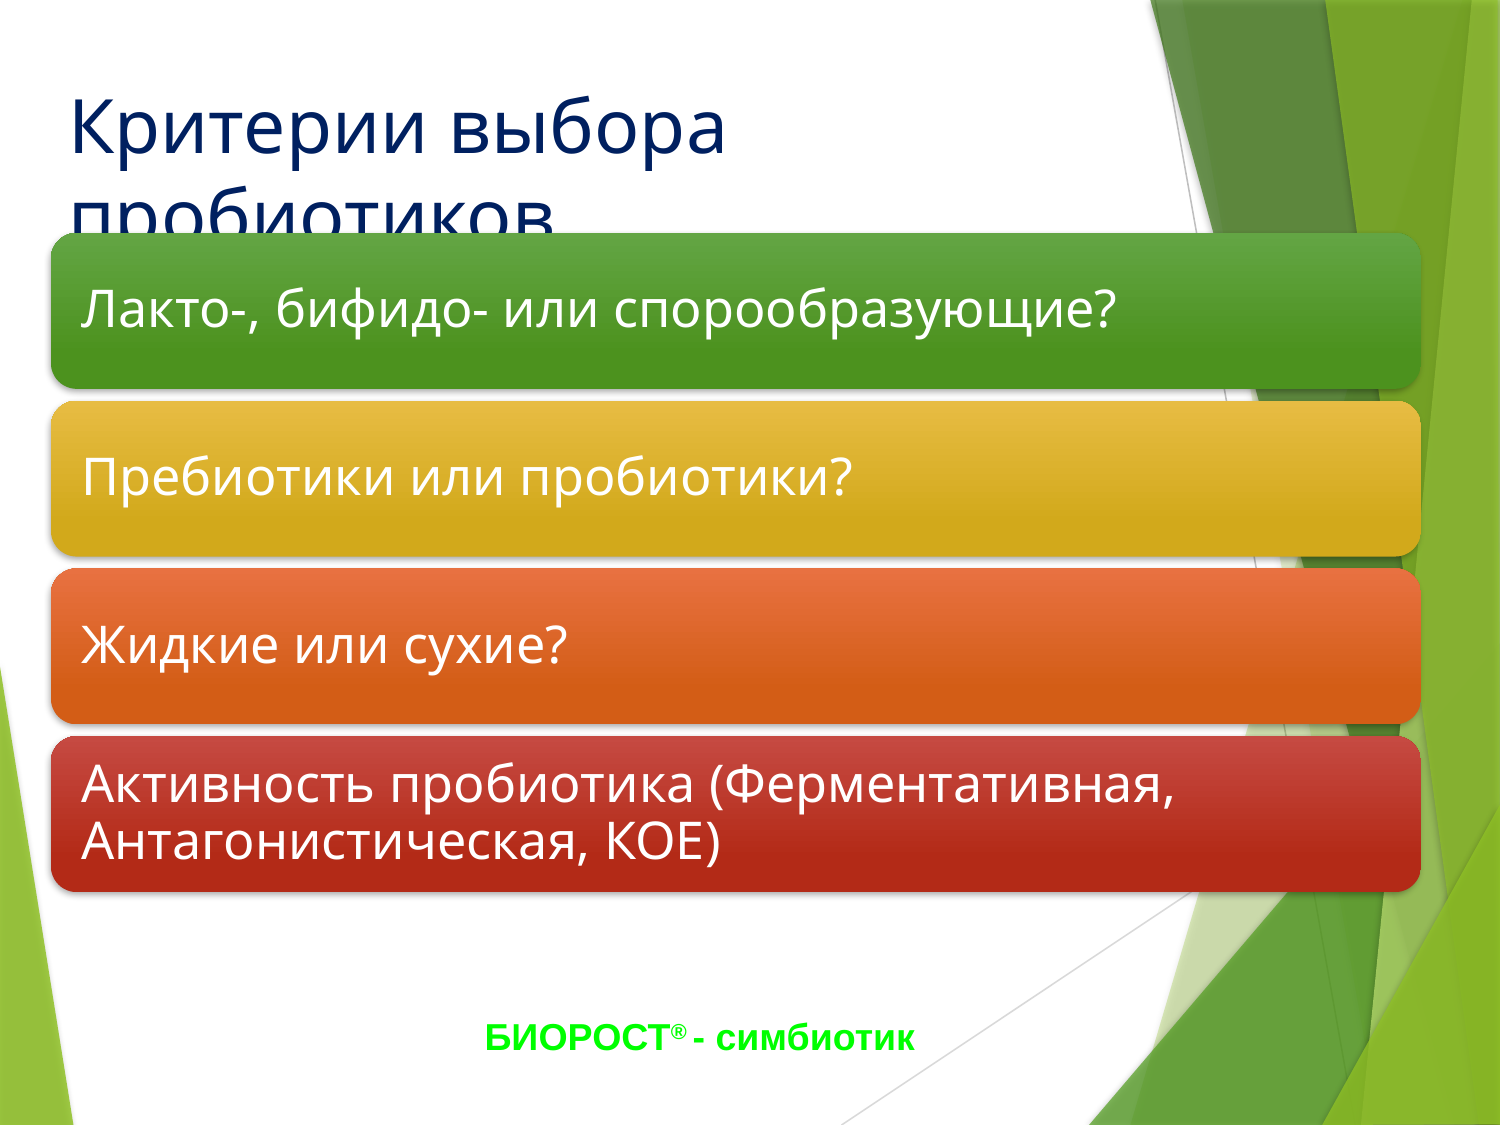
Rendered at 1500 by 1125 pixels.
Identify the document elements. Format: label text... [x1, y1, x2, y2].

title Критерии выбора пробиотиков [53, 71, 1250, 218]
text_box БИОРОСТ® - симбиотик [459, 1005, 962, 1066]
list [50, 219, 1422, 906]
